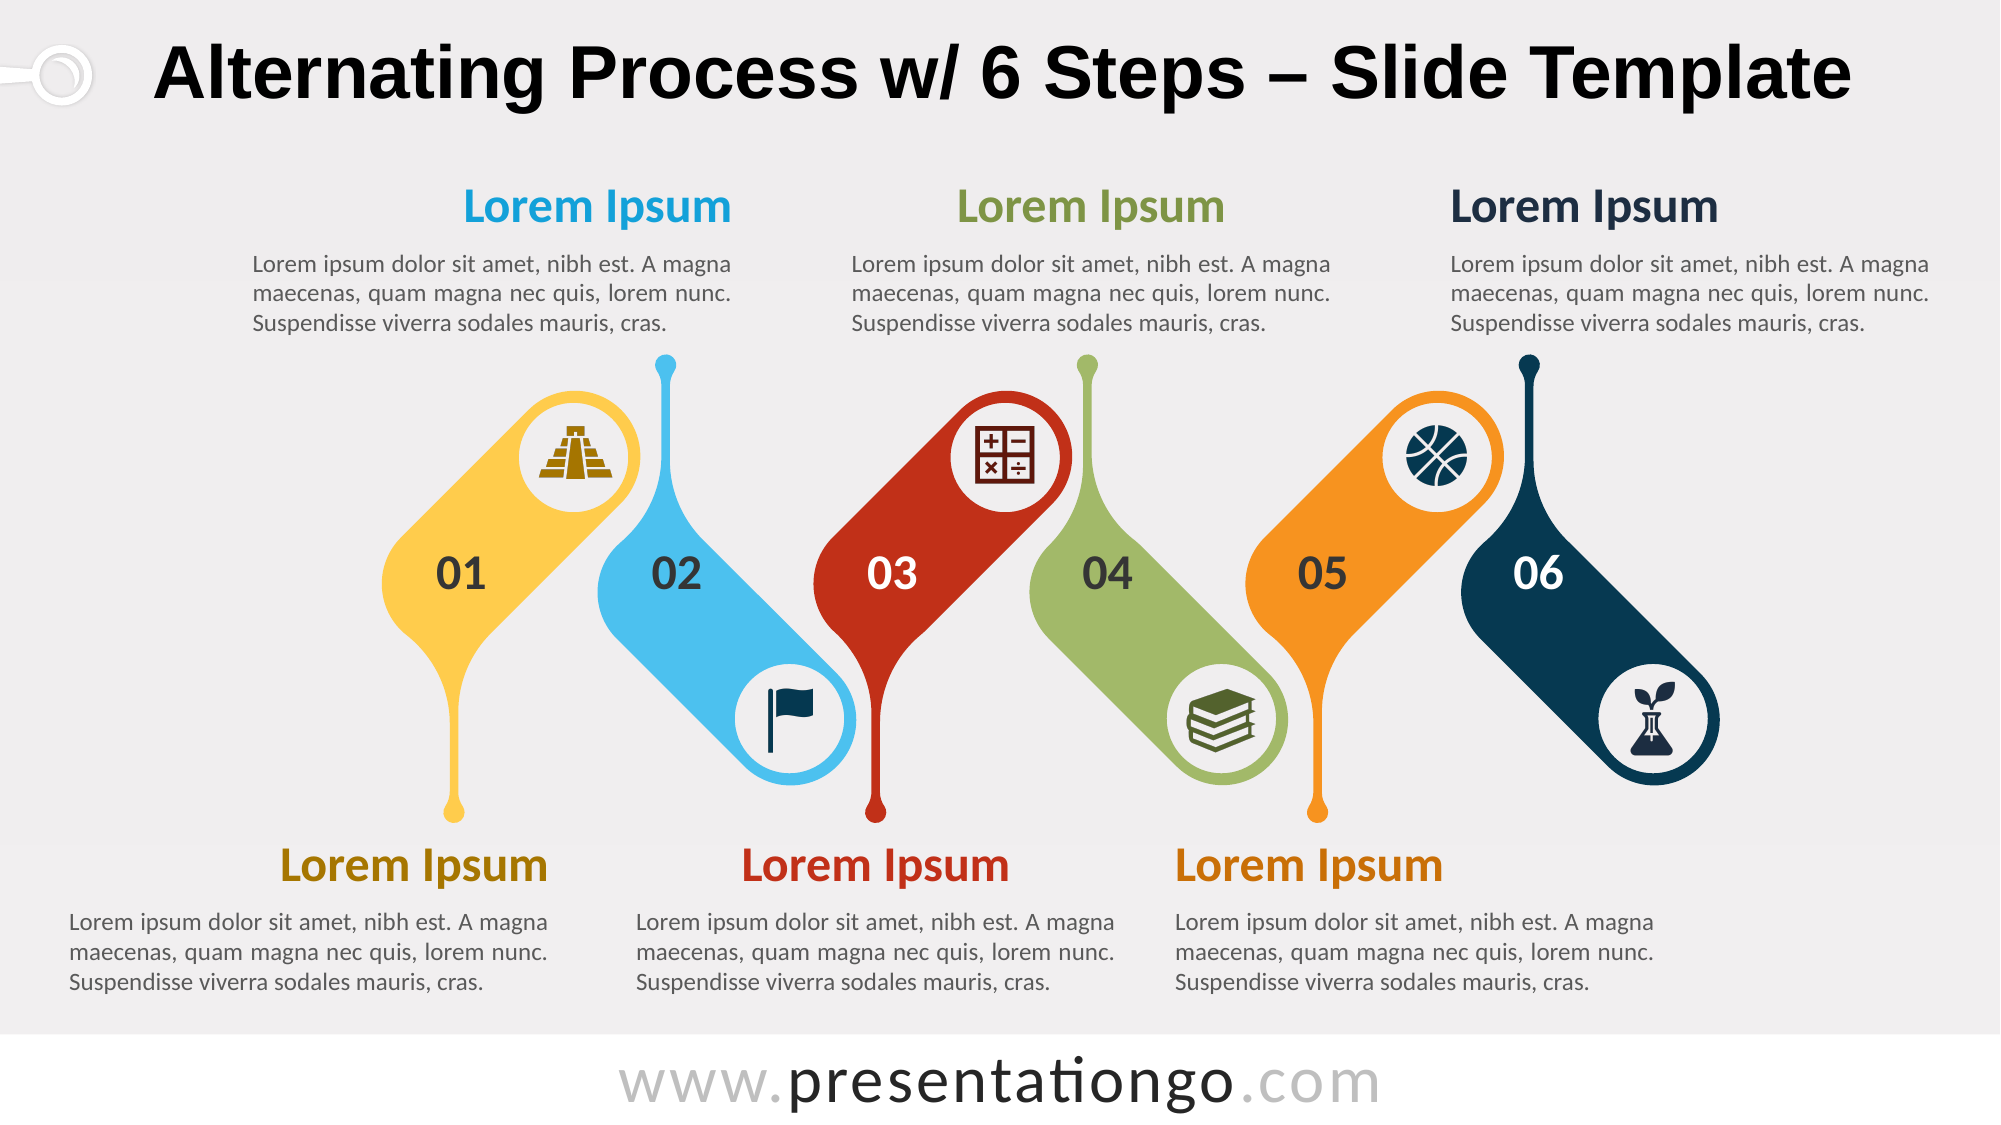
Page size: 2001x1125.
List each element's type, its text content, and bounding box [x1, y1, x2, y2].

text_box 01 [421, 532, 502, 608]
text_box [813, 390, 1073, 823]
picture [752, 682, 829, 759]
text_box 02 [636, 532, 717, 608]
text_box [1461, 354, 1720, 786]
text_box [1029, 354, 1289, 786]
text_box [1175, 823, 1656, 1005]
picture [967, 417, 1045, 495]
text_box 03 [852, 532, 933, 608]
picture [1398, 417, 1475, 495]
picture [1182, 682, 1260, 759]
picture [1613, 680, 1690, 757]
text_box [69, 823, 550, 1005]
text_box 04 [1067, 532, 1148, 608]
text_box [597, 354, 857, 786]
text_box [381, 390, 641, 823]
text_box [252, 164, 733, 346]
text_box 05 [1283, 532, 1364, 608]
picture [537, 414, 614, 491]
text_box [1450, 164, 1931, 346]
text_box [1245, 390, 1504, 823]
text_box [851, 164, 1332, 346]
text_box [636, 823, 1117, 1005]
text_box 06 [1498, 532, 1579, 608]
title Alternating Process w/ 6 Steps – Slide Template [137, 26, 1863, 148]
